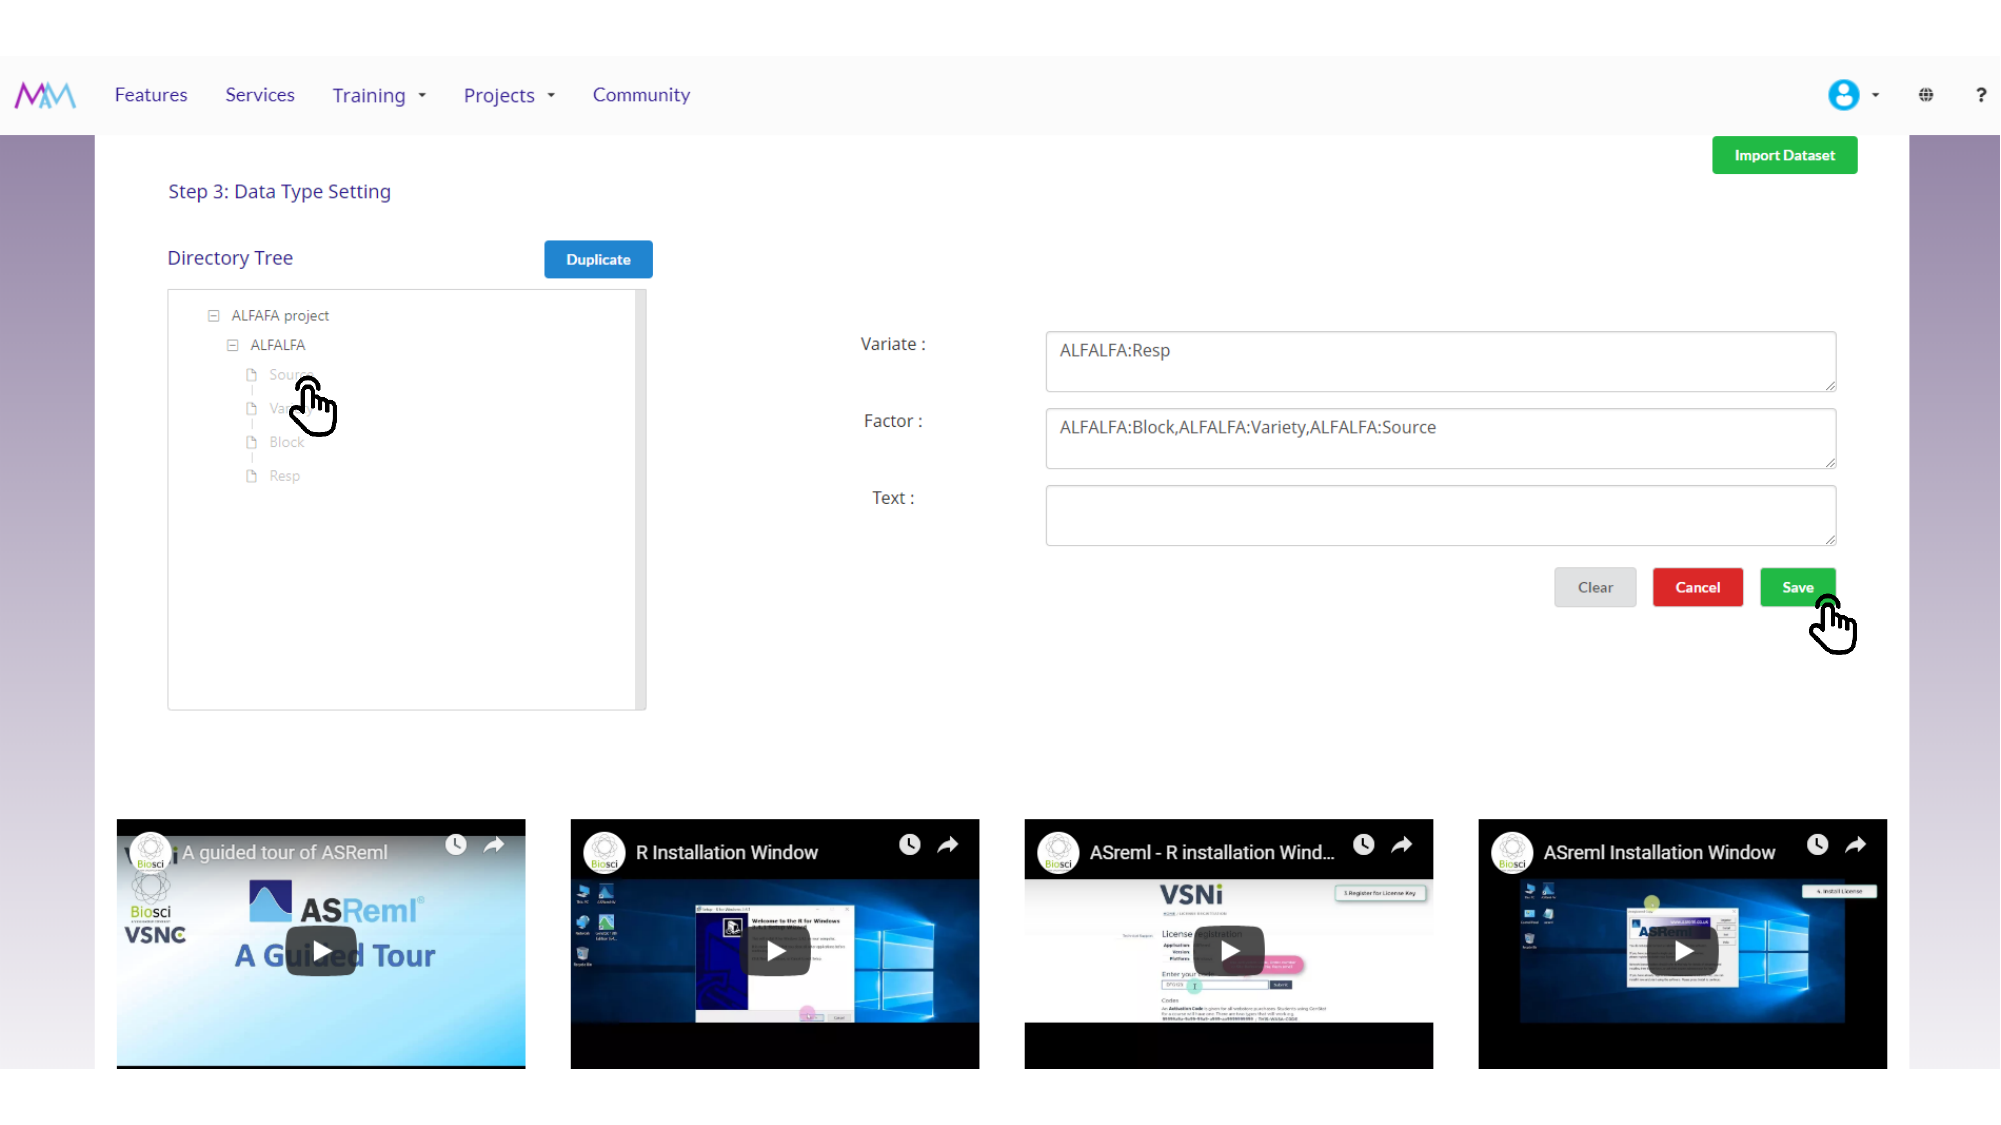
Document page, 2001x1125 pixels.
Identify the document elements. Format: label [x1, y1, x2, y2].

text_box [0, 56, 2000, 1069]
